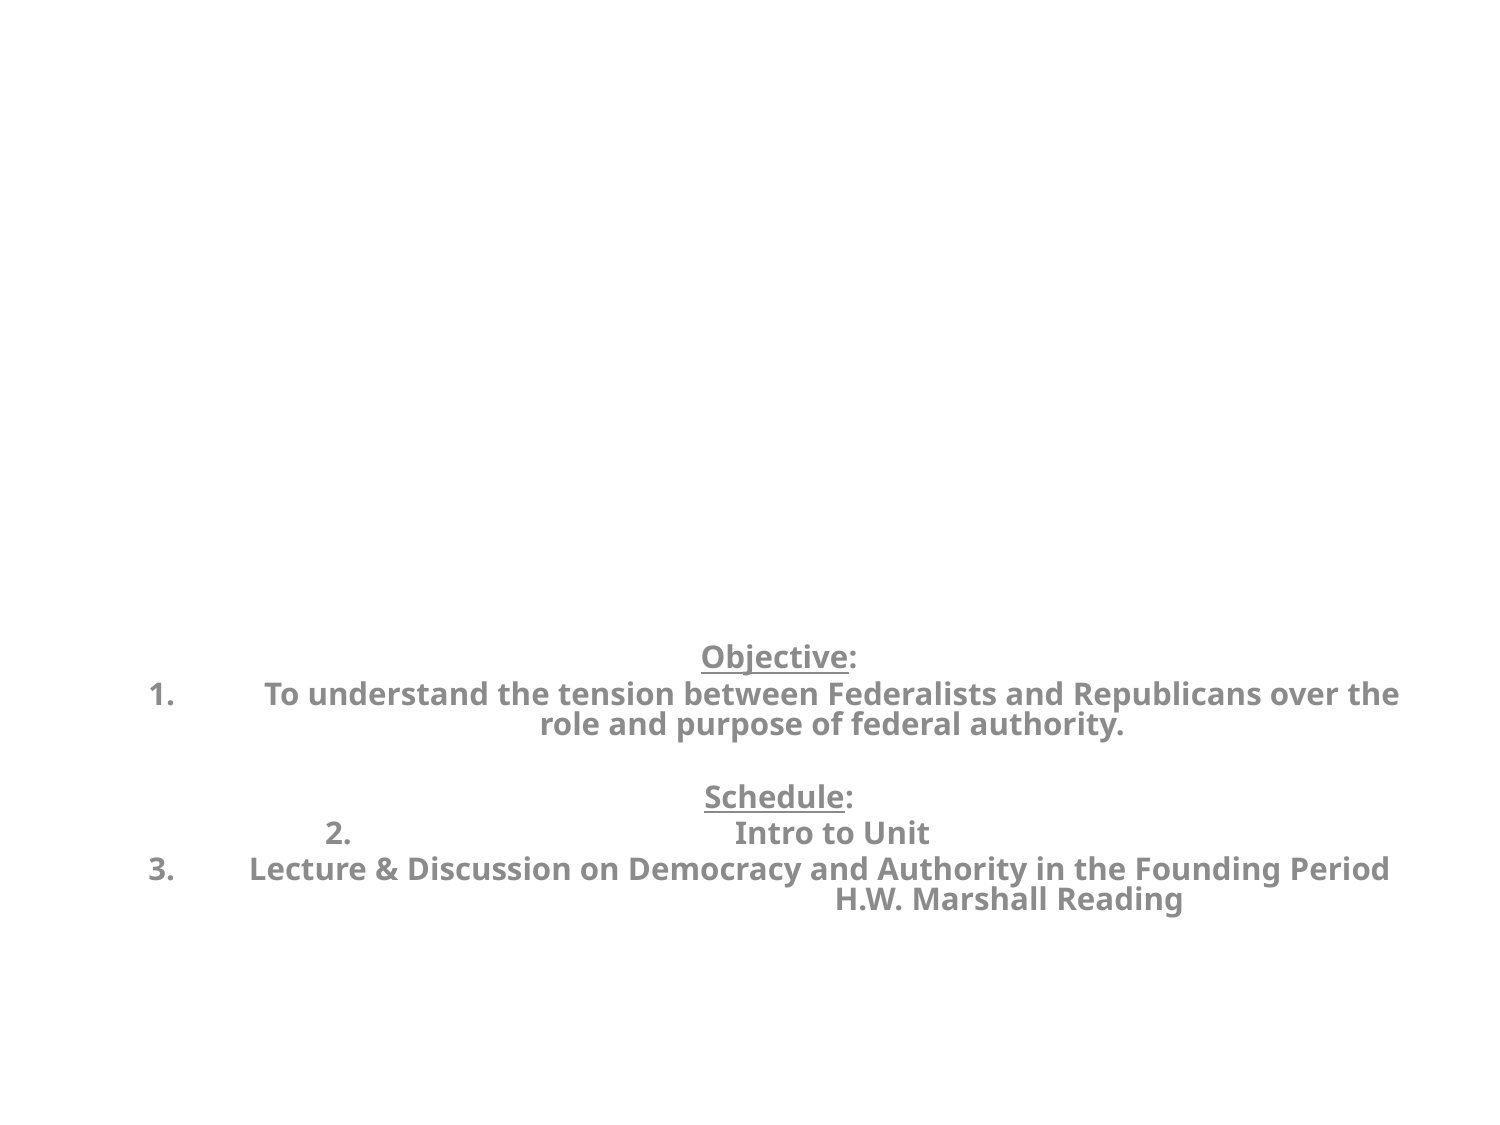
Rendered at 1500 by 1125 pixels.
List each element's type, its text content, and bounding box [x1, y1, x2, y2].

subtitle Objective: To understand the tension between Federalists and Republicans over the role and purpose of federal authority. Schedule: Intro to Unit Lecture & Discussion on Democracy and Authority in the Founding Period H.W. Marshall Reading [133, 637, 1434, 925]
